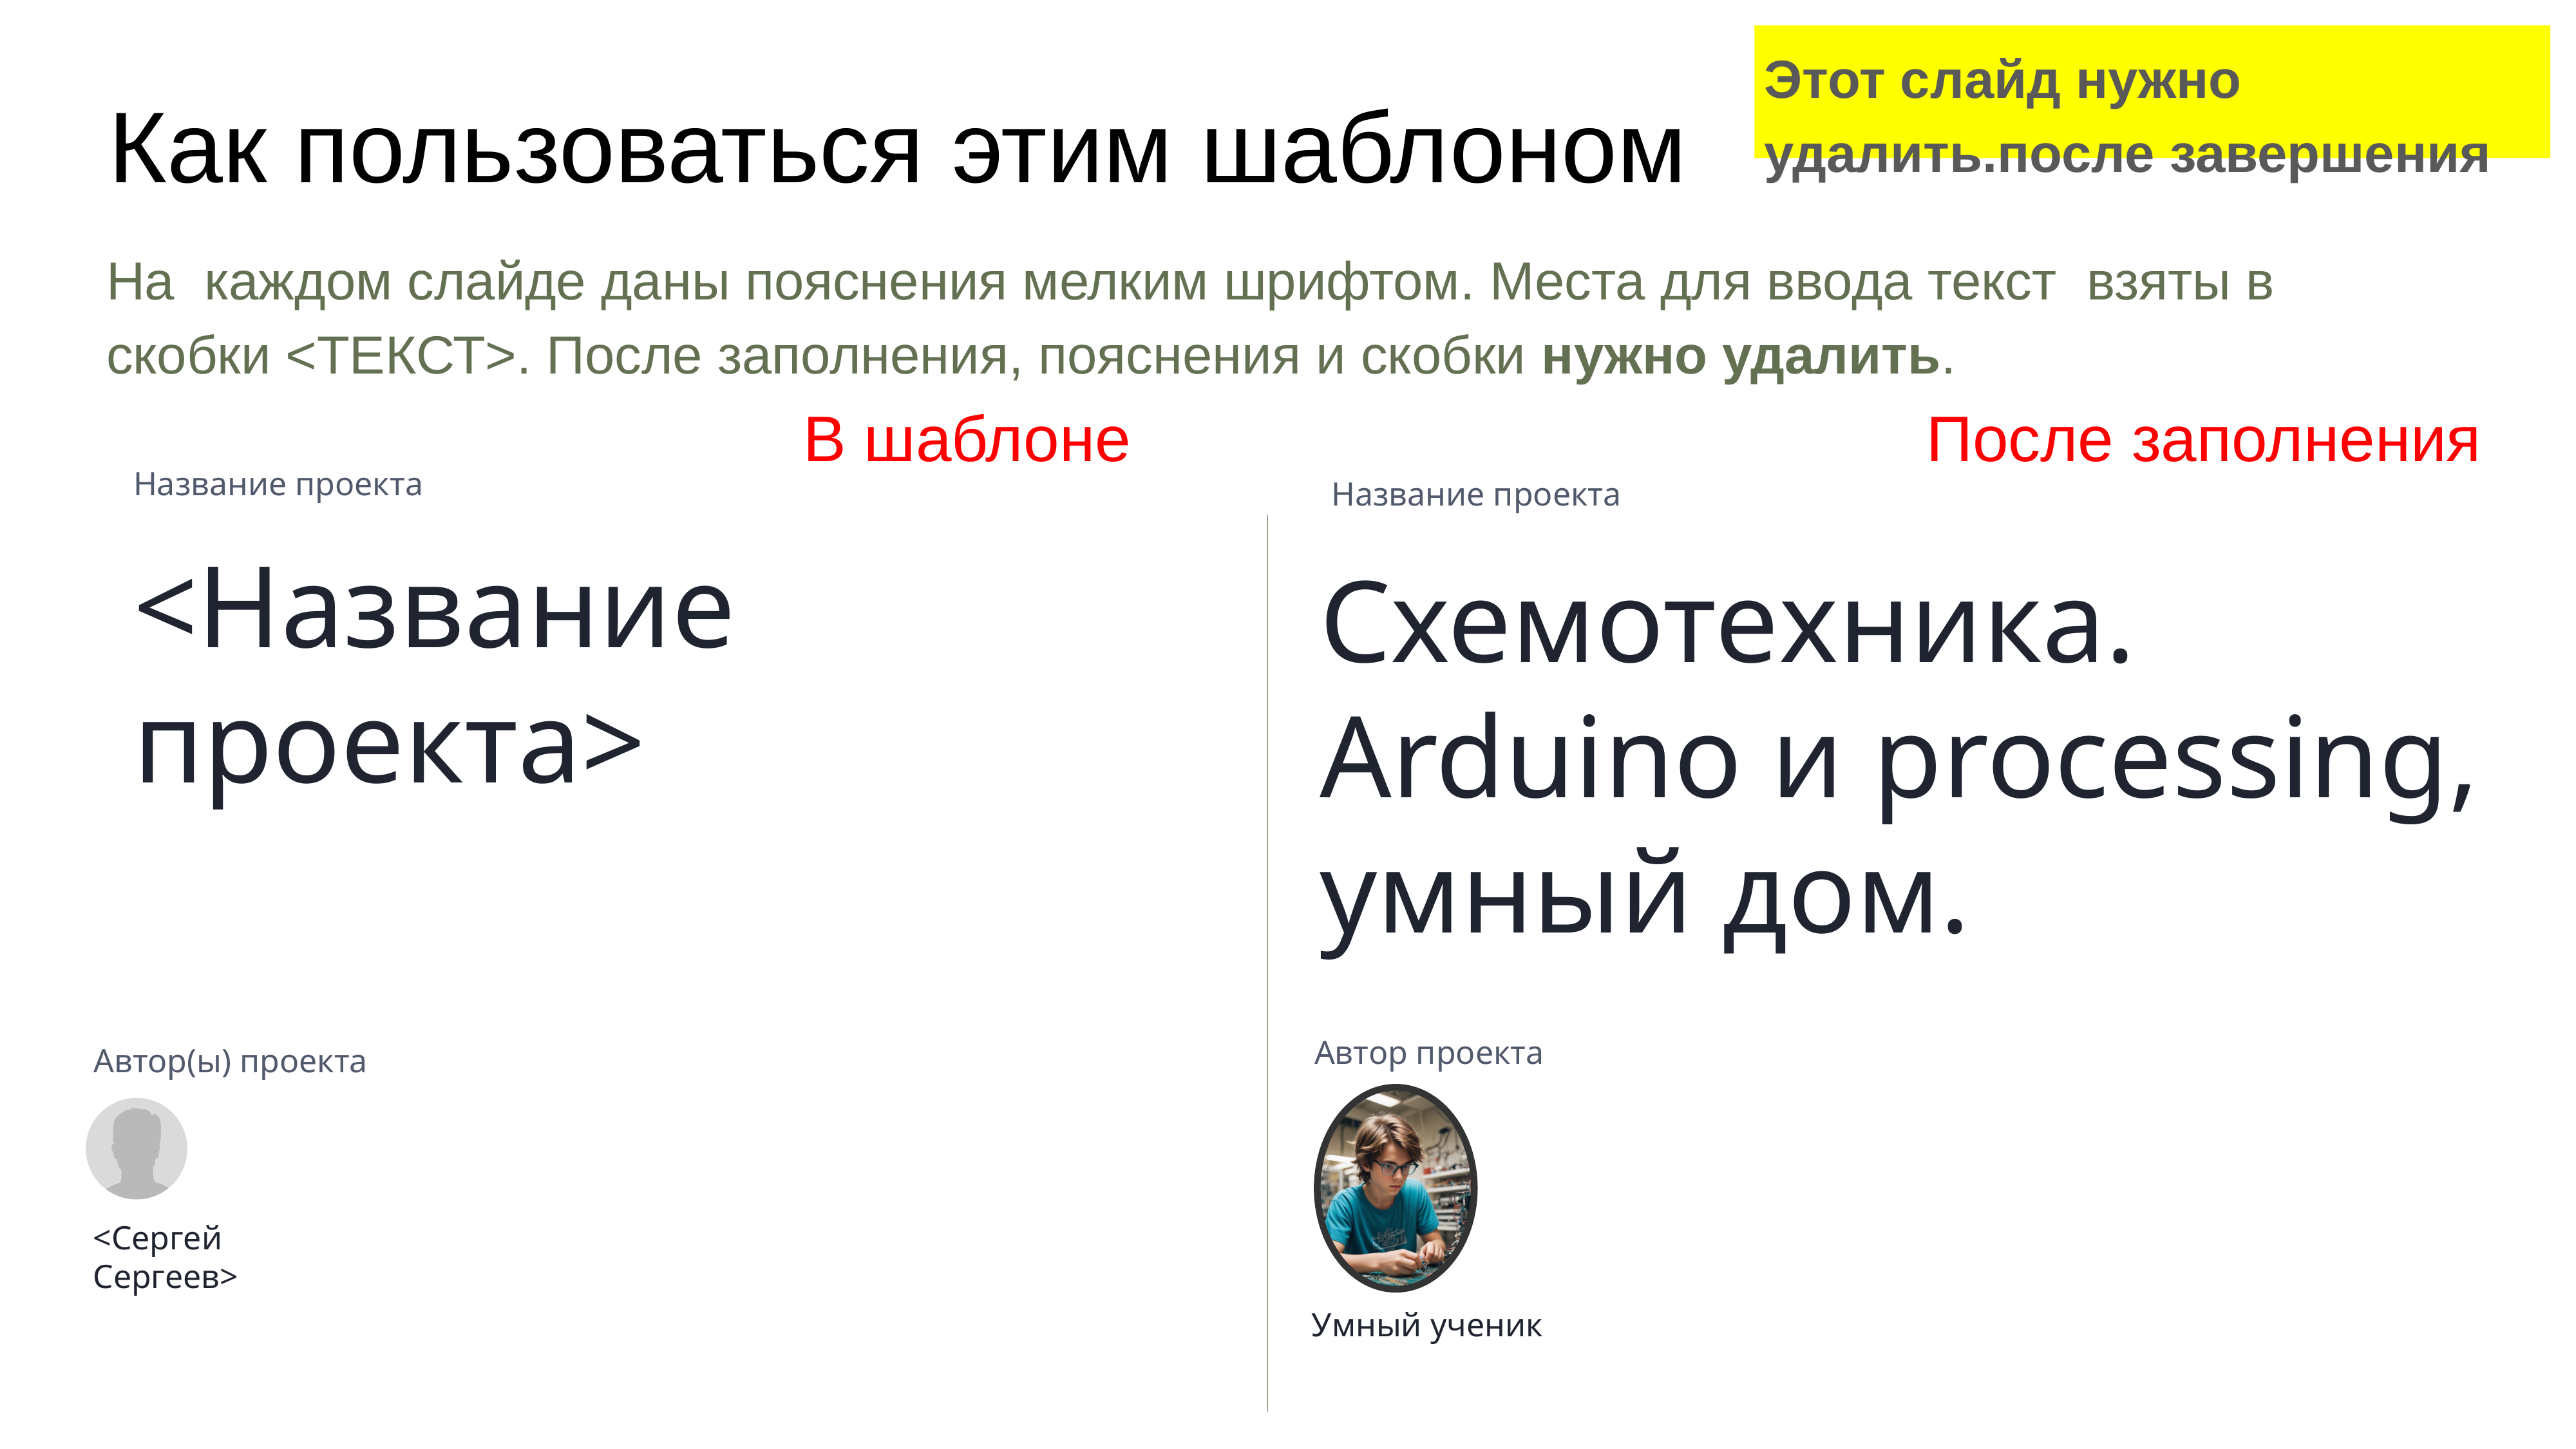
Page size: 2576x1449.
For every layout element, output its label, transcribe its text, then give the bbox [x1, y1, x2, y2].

title Как пользоваться этим шаблоном [108, 21, 2427, 227]
text_box В шаблоне [793, 387, 1242, 482]
text_box Этот слайд нужно удалить.после завершения [1754, 25, 2551, 158]
text_box <Сергей Сергеев> [86, 1210, 433, 1295]
text_box Схемотехника. Arduino и processing, умный дом. [1310, 540, 2568, 821]
text_box Автор(ы) проекта [84, 1030, 587, 1082]
text_box Умный ученик [1305, 1297, 1721, 1382]
text_box После заполнения [1917, 387, 2527, 482]
text_box Название проекта [124, 453, 751, 505]
picture [1317, 1087, 1475, 1290]
text_box Автор проекта [1305, 1022, 1807, 1074]
text_box Название проекта [1321, 464, 1949, 515]
text_box [86, 1097, 187, 1200]
text_box На каждом слайде даны пояснения мелким шрифтом. Места для ввода текст взяты в скобки <ТЕКСТ>. После заполнения, пояснения и скобки нужно удалить. [97, 227, 2439, 334]
text_box <Название проекта> [124, 525, 1264, 658]
